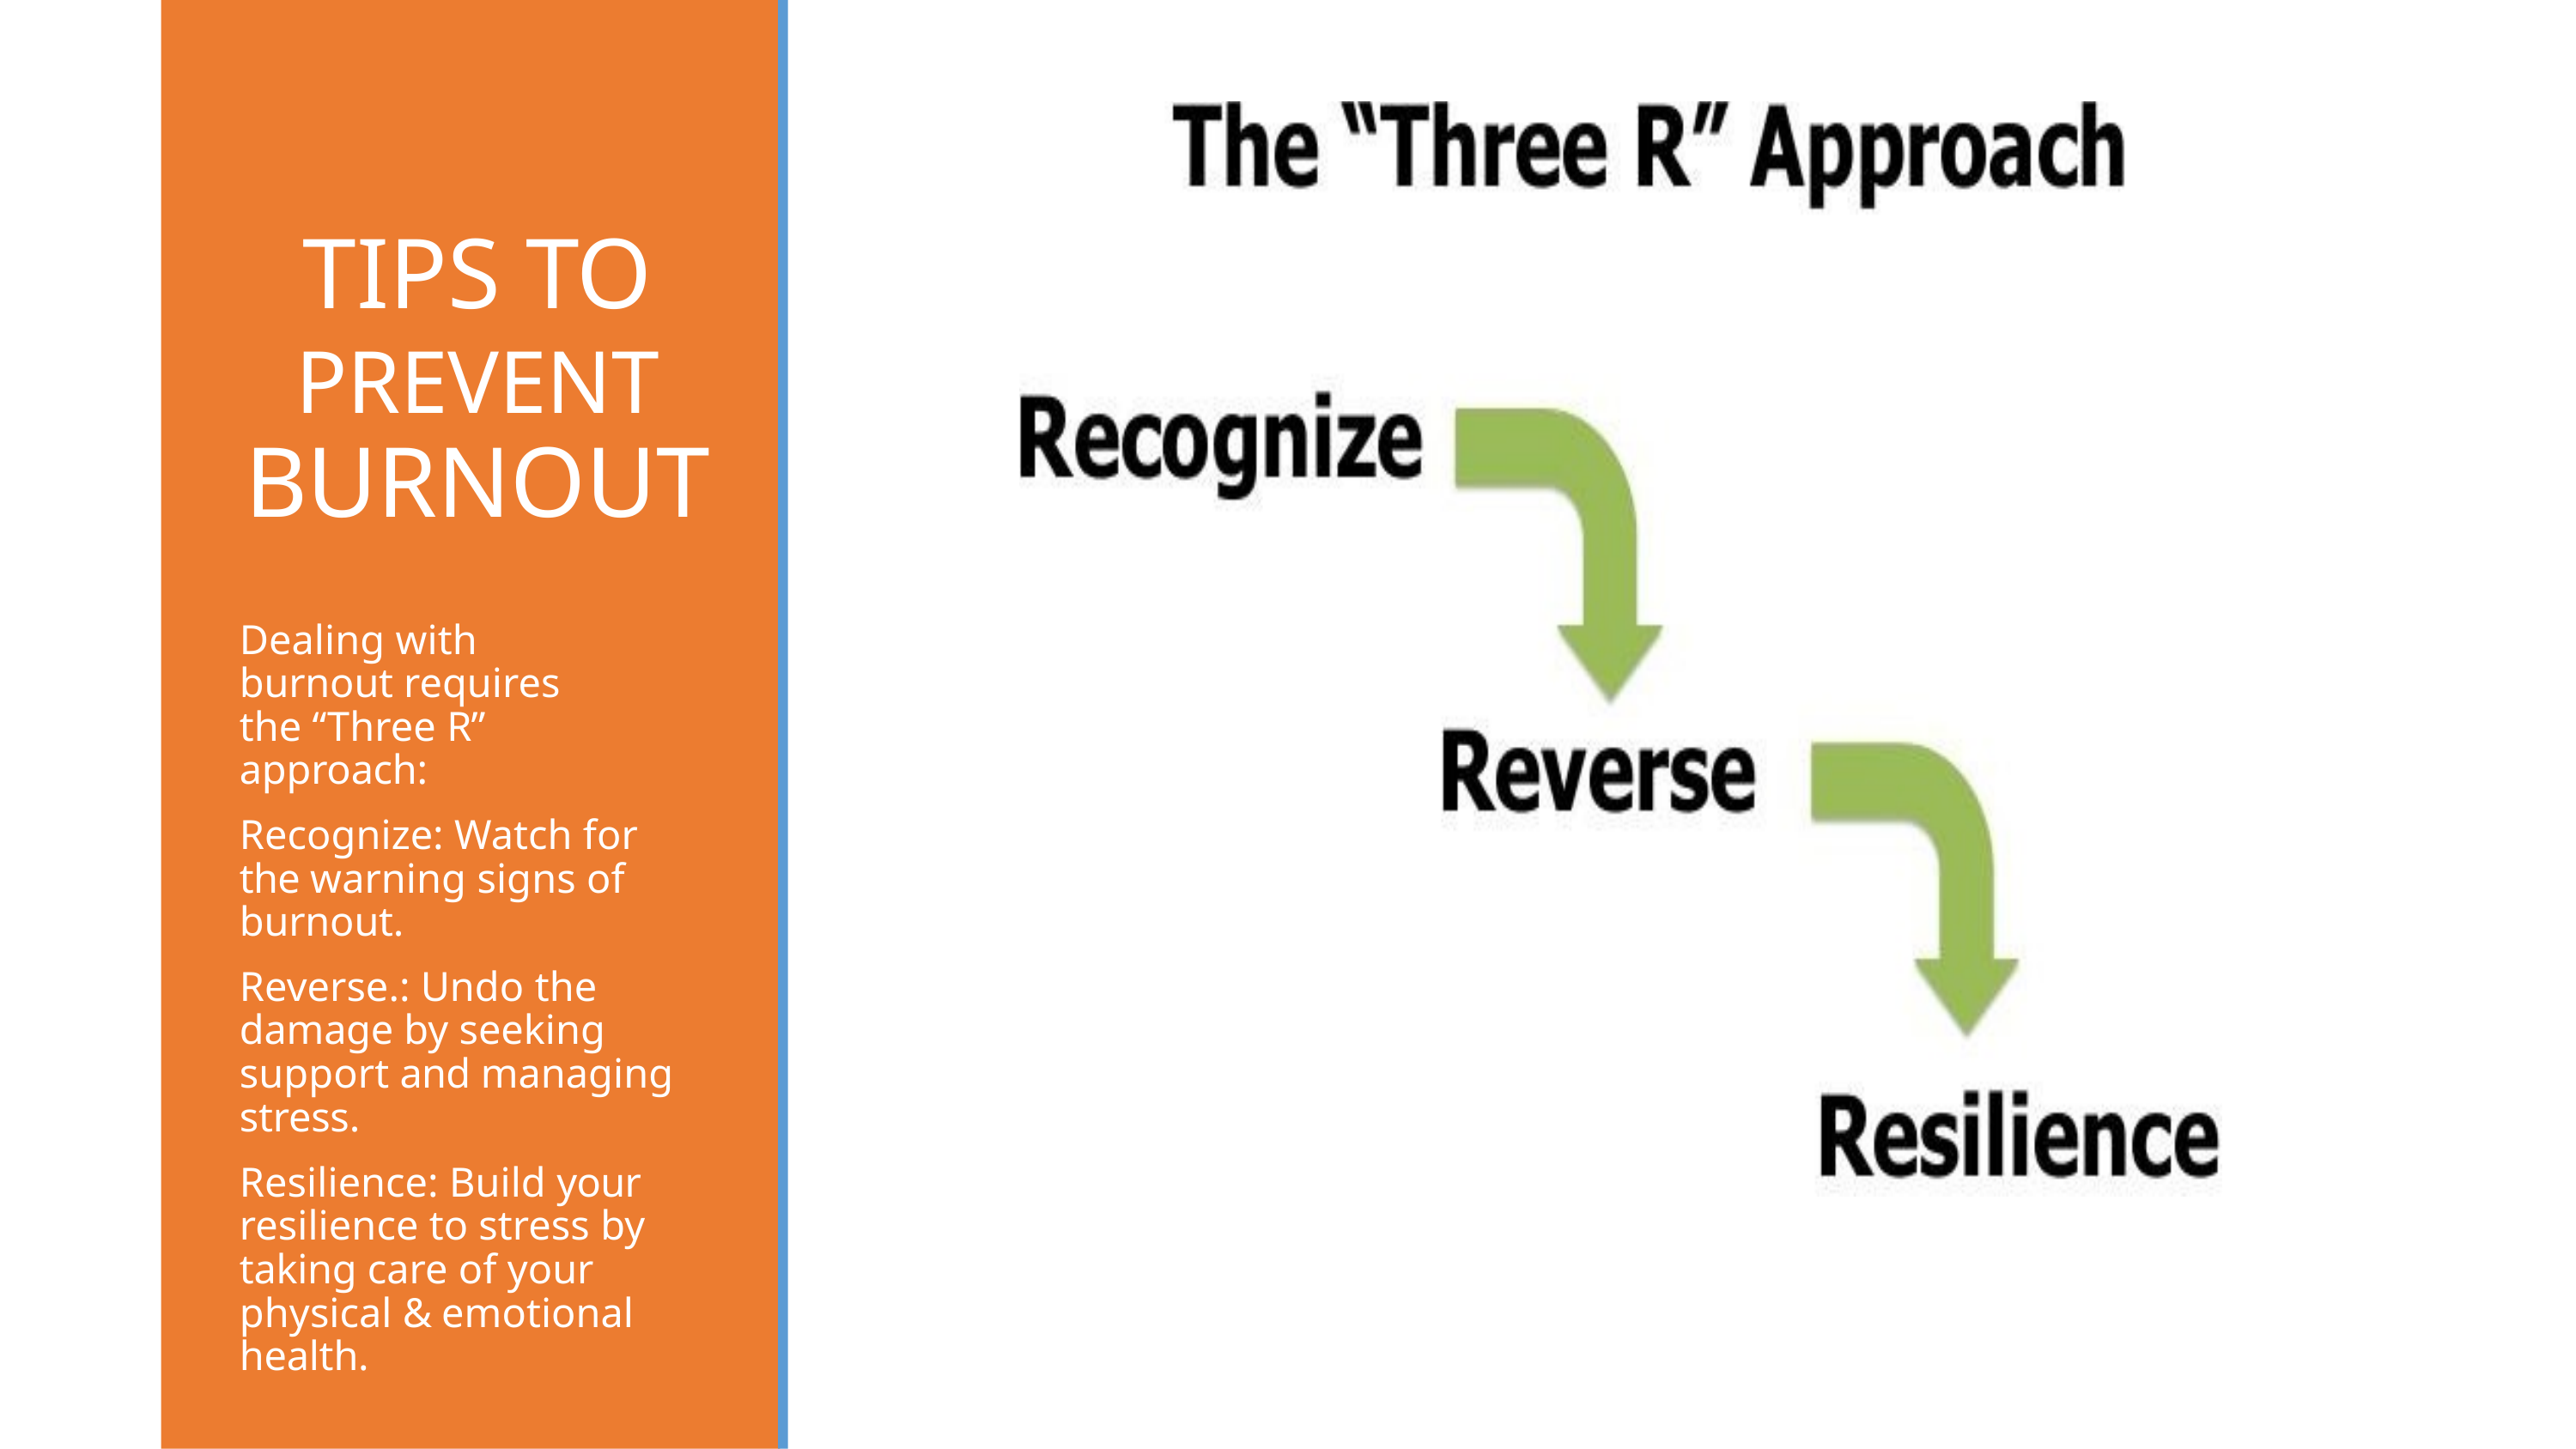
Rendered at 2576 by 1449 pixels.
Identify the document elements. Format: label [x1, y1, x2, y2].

text_box [161, 0, 789, 1449]
picture [1019, 101, 2222, 1197]
